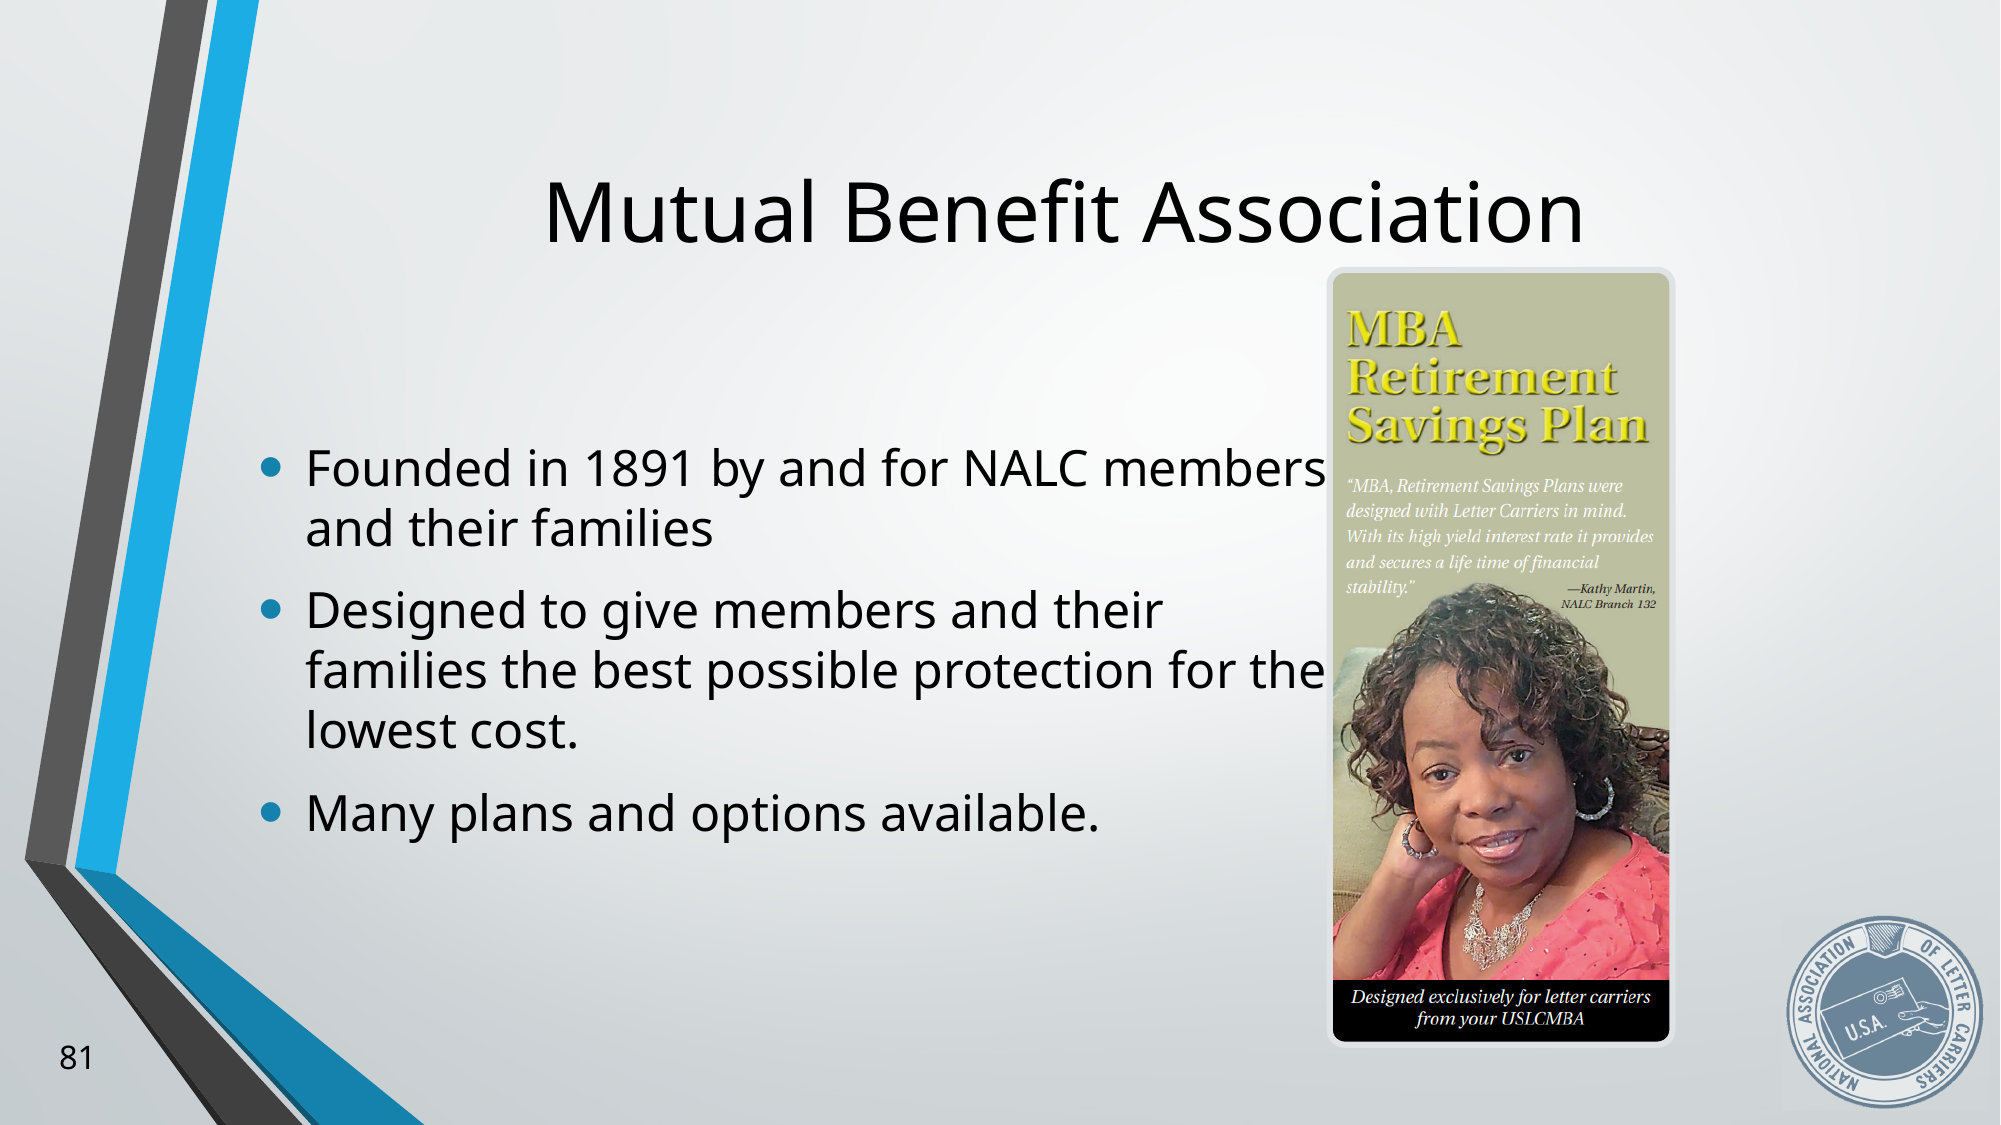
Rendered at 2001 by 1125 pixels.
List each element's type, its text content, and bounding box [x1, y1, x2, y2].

list Founded in 1891 by and for NALC members and their families Designed to give members and their families the best possible protection for the lowest cost. Many plans and options available. [243, 327, 1326, 950]
slide_number 81 [20, 1029, 112, 1090]
picture [1329, 269, 1673, 1045]
title Mutual Benefit Association [243, 112, 1887, 307]
